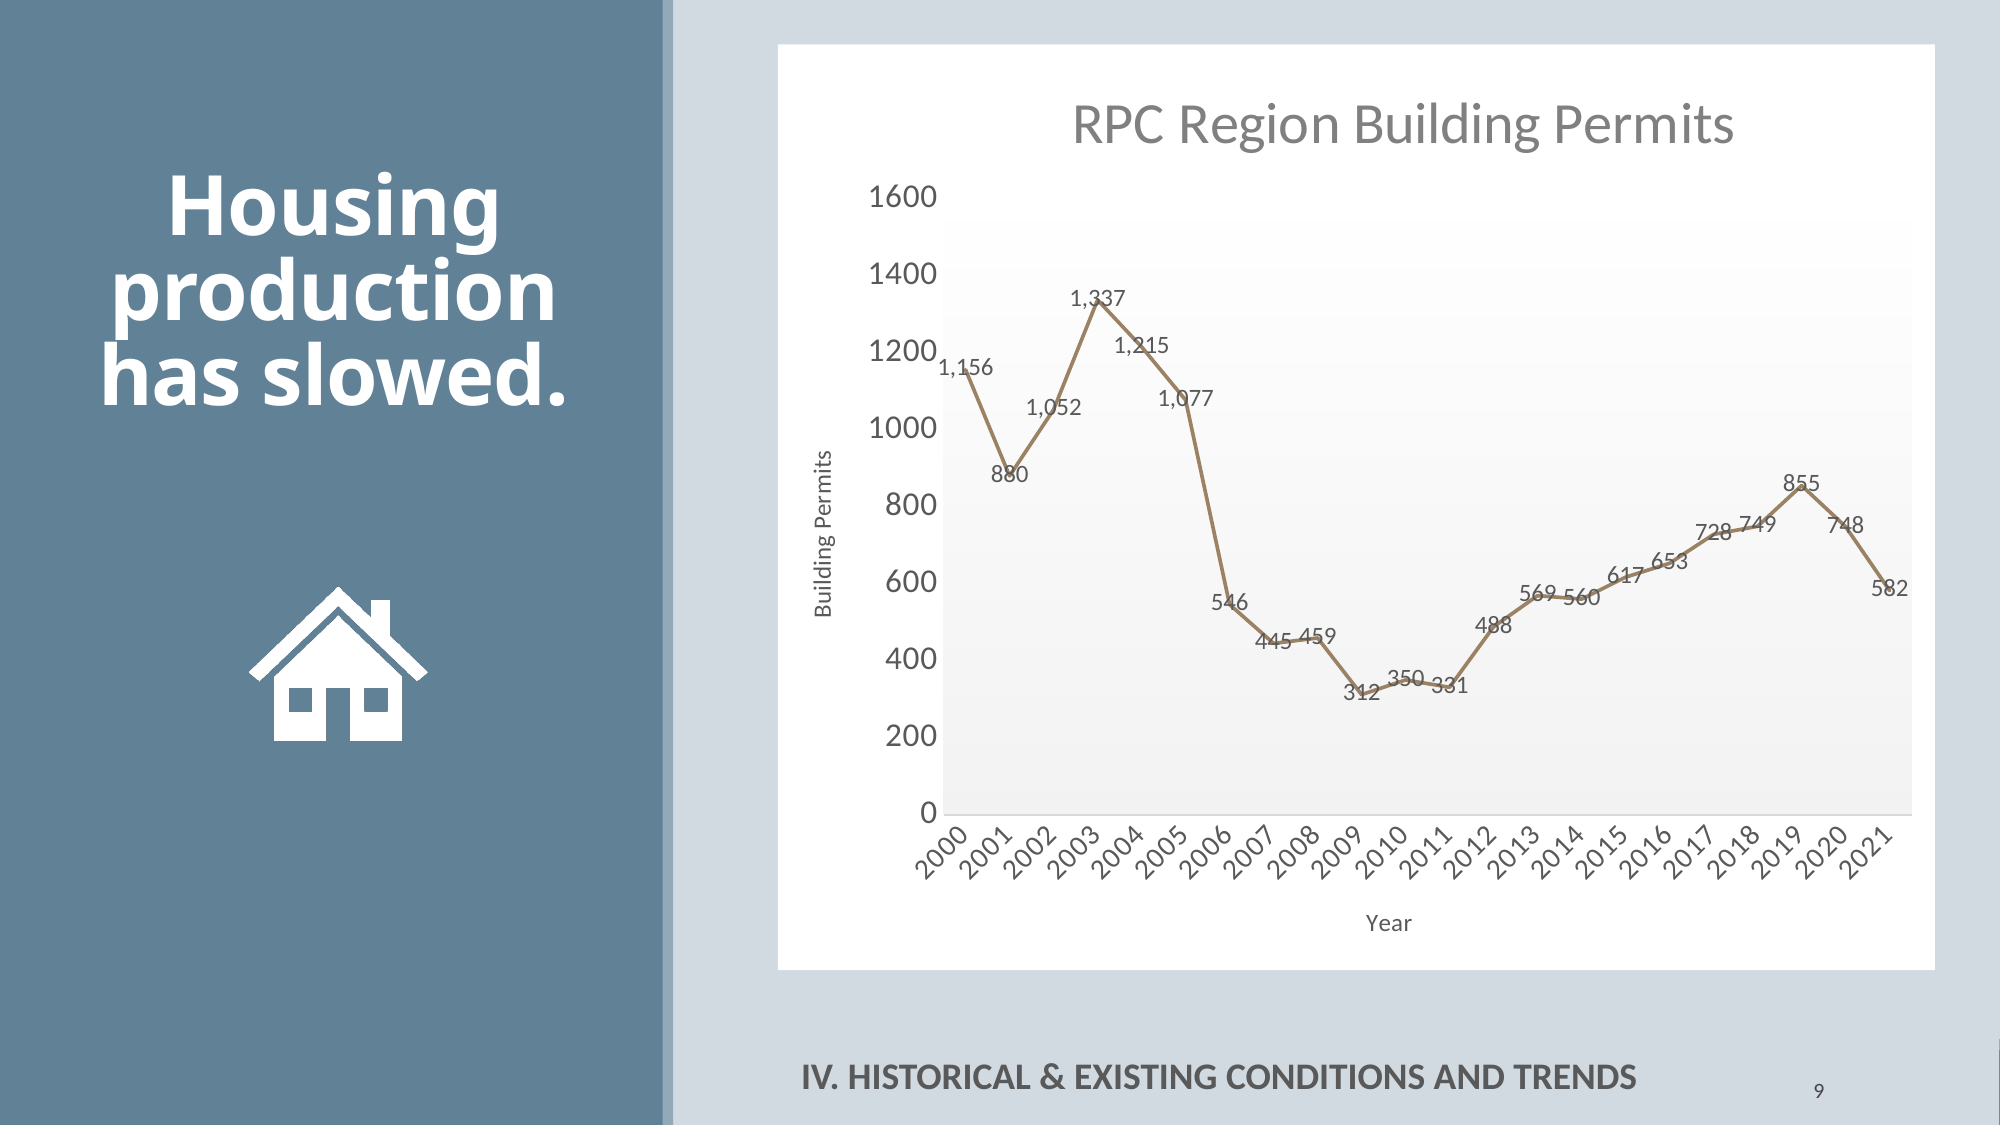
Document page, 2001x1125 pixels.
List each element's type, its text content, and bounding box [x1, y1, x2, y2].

text_box IV. HISTORICAL & EXISTING CONDITIONS AND TRENDS [777, 1044, 1778, 1105]
text_box [0, 0, 661, 1125]
title Housing production has slowed. [80, 99, 587, 1026]
text_box [674, 0, 2000, 1125]
text_box [661, 0, 674, 1125]
picture [236, 561, 440, 765]
slide_number 9 [1660, 1059, 1840, 1120]
chart [777, 43, 1936, 971]
